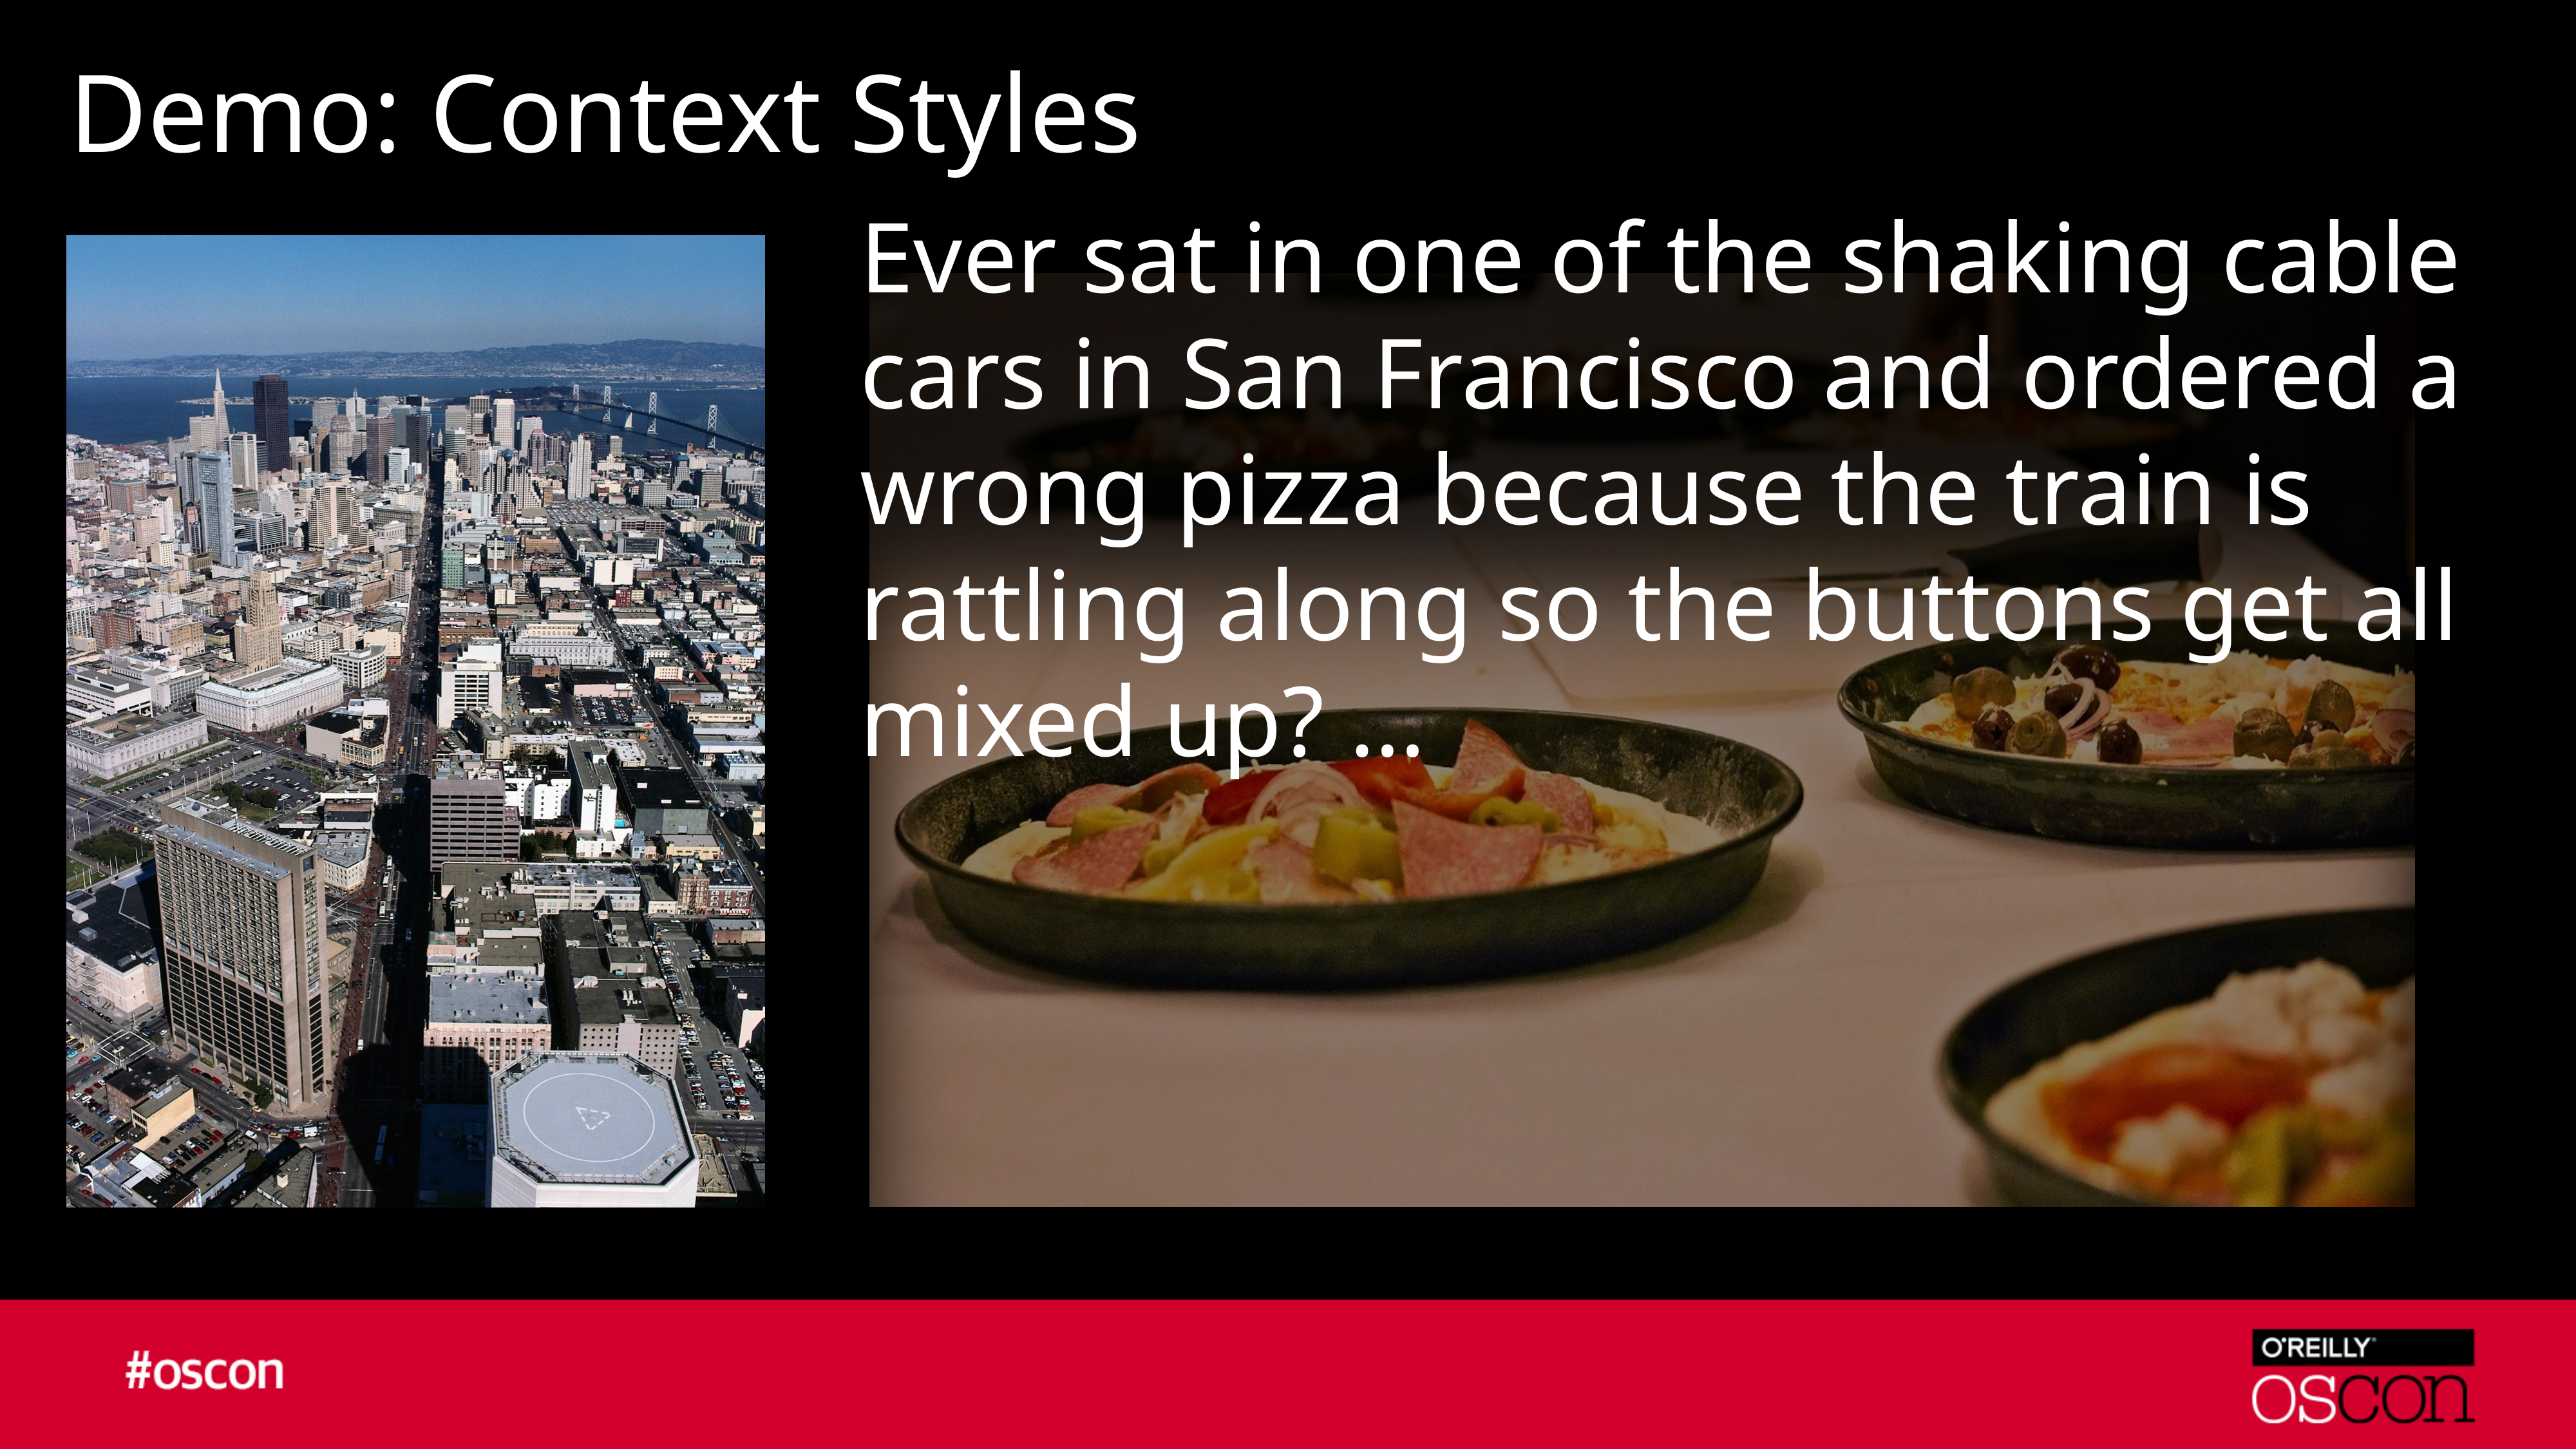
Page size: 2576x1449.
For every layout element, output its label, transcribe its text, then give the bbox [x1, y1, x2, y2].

picture [0, 0, 2576, 1449]
text_box Ever sat in one of the shaking cable cars in San Francisco and ordered a wrong pizza because the train is rattling along so the buttons get all mixed up? … [850, 191, 2488, 858]
title Demo: Context Styles [65, 9, 2510, 209]
